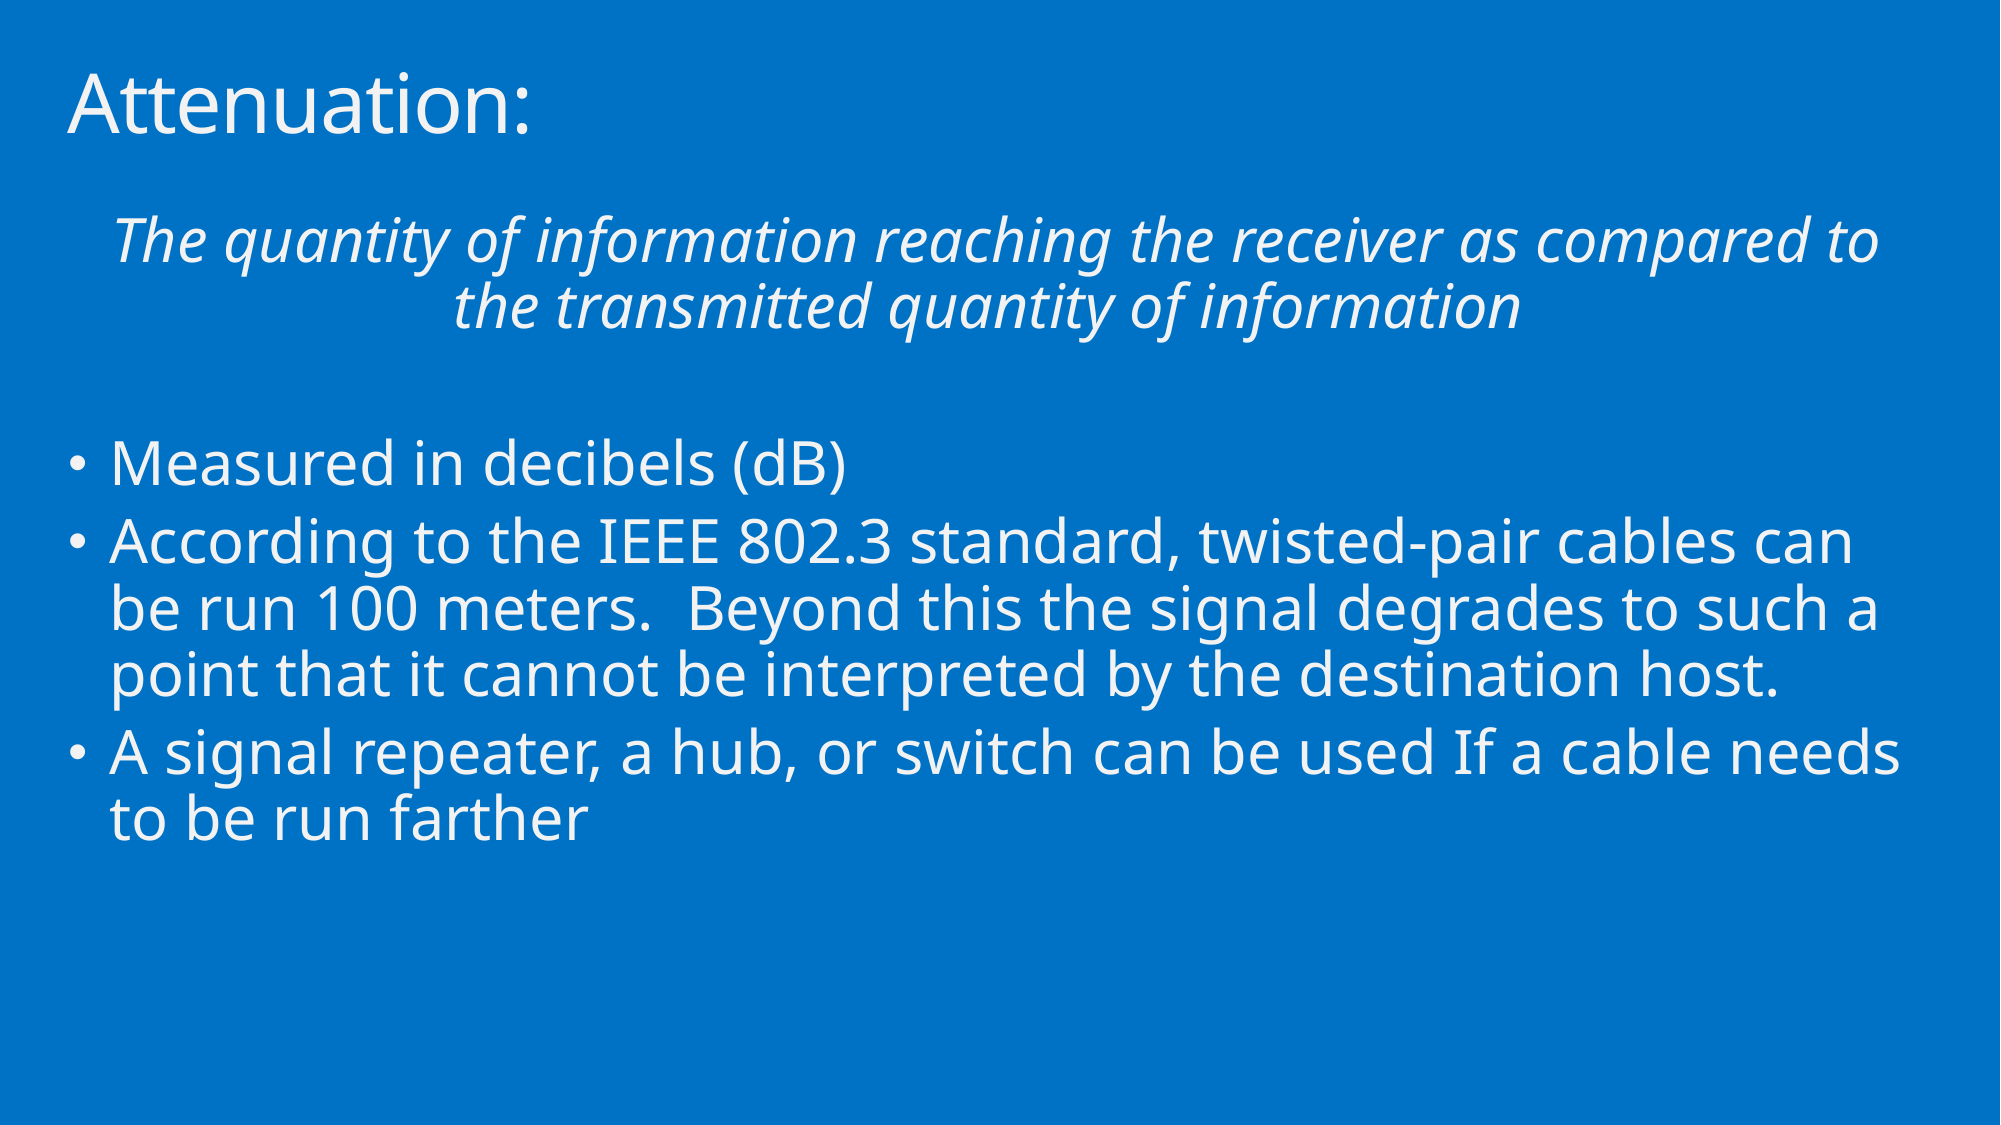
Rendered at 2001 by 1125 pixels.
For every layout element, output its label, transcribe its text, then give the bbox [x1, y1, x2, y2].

list The quantity of information reaching the receiver as compared to the transmitted quantity of information Measured in decibels (dB) According to the IEEE 802.3 standard, twisted-pair cables can be run 100 meters. Beyond this the signal degrades to such a point that it cannot be interpreted by the destination host. A signal repeater, a hub, or switch can be used If a cable needs to be run farther [44, 196, 1950, 887]
title Attenuation: [43, 47, 1950, 196]
